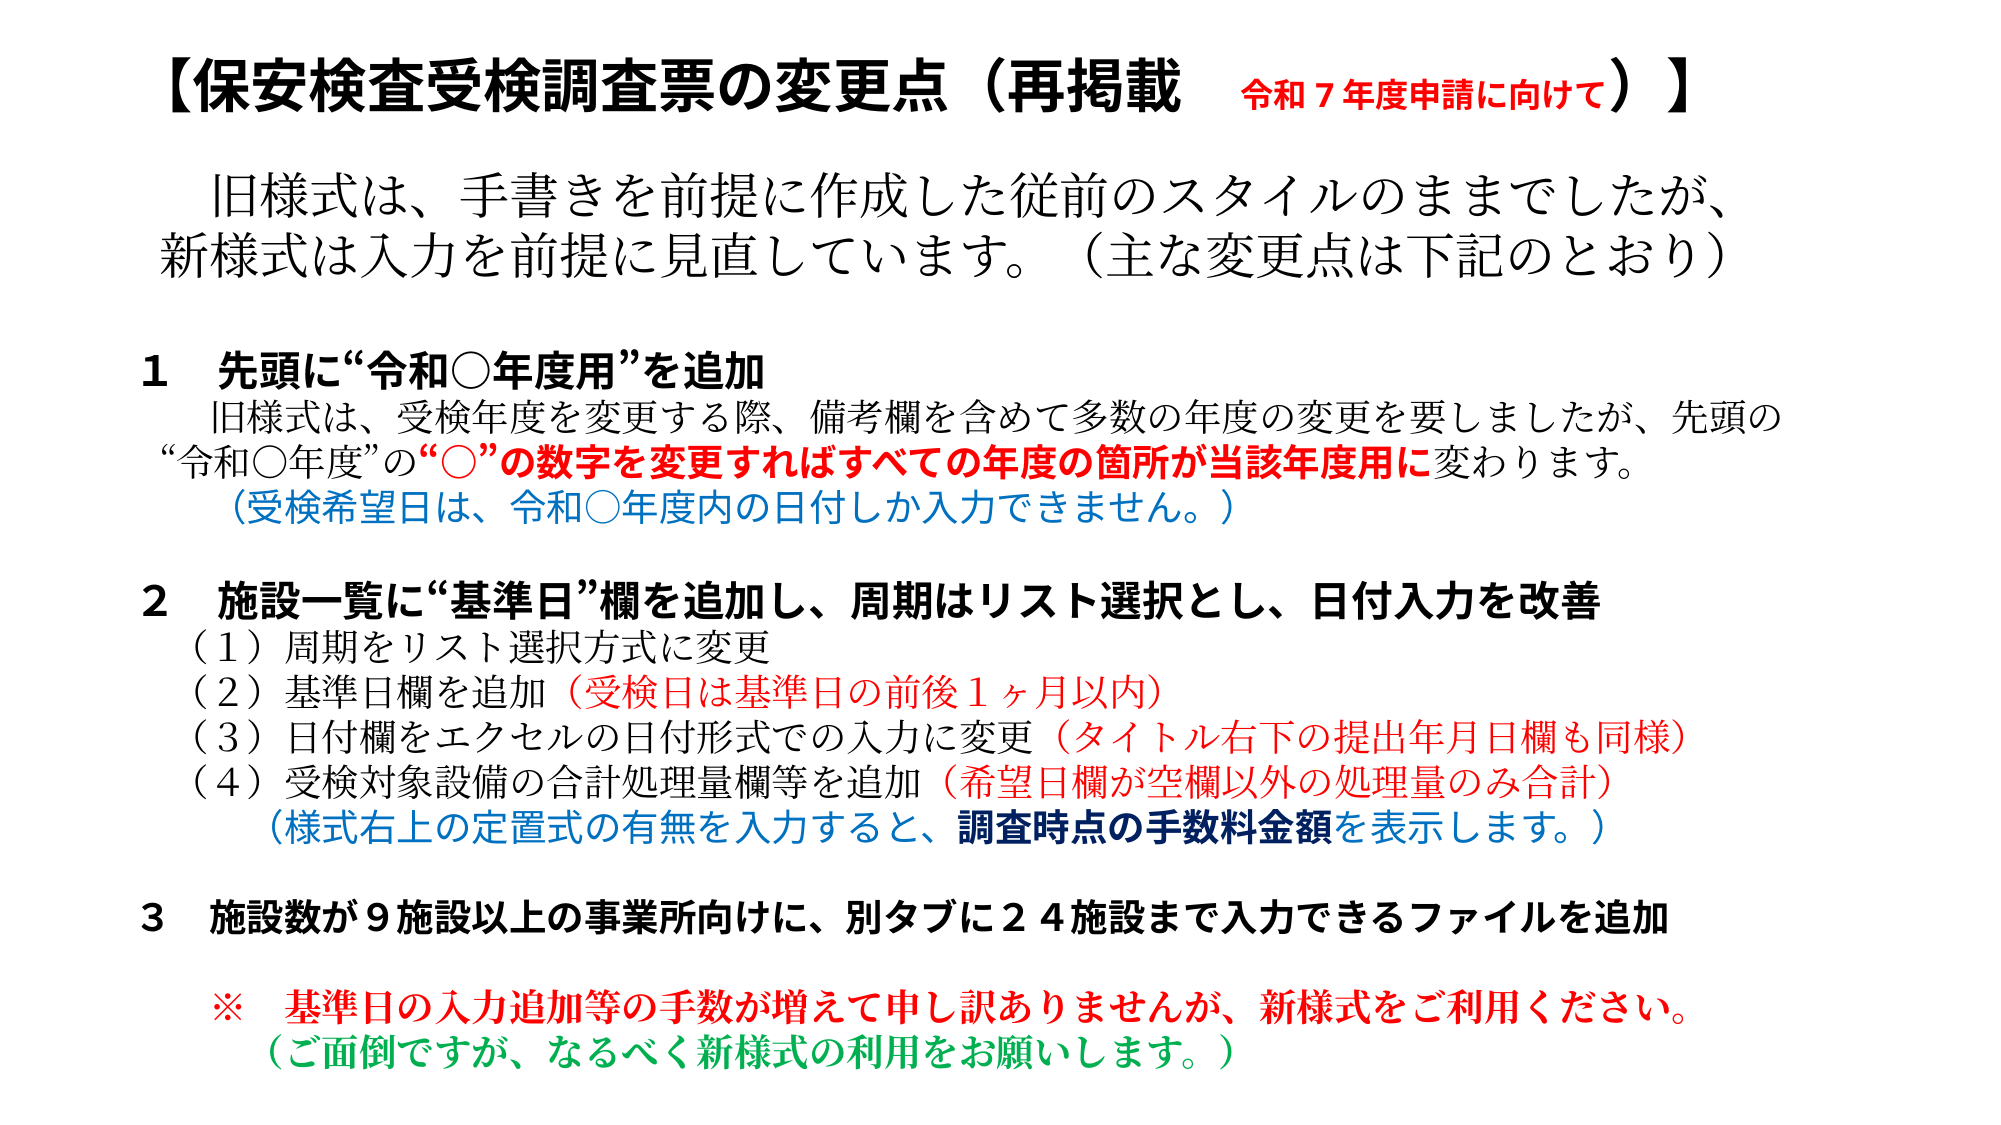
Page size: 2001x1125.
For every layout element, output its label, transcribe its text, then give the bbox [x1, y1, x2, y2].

text_box 【保安検査受検調査票の変更点（再掲載 令和7年度申請に向けて）】 旧様式は、手書きを前提に作成した従前のスタイルのままでしたが、 新様式は入力を前提に見直しています。（主な変更点は下記のとおり） １ 先頭に“令和○年度用”を追加 旧様式は、受検年度を変更する際、備考欄を含めて多数の年度の変更を要しましたが、先頭の“令和○年度”の“○”の数字を変更すればすべての年度の箇所が当該年度用に変わります。 （受検希望日は、令和○年度内の日付しか入力できません。） ２ 施設一覧に“基準日”欄を追加し、周期はリスト選択とし、日付入力を改善 （１）周期をリスト選択方式に変更 （２）基準日欄を追加（受検日は基準日の前後１ヶ月以内） （３）日付欄をエクセルの日付形式での入力に変更（タイトル右下の提出年月日欄も同様） （４）受検対象設備の合計処理量欄等を追加（希望日欄が空欄以外の処理量のみ合計） （様式右上の定置式の有無を入力すると、調査時点の手数料金額を表示します。） ３ 施設数が９施設以上の事業所向けに、別タブに２４施設まで入力できるファイルを追加 ※ 基準日の入力追加等の手数が増えて申し訳ありませんが、新様式をご利用ください。 （ご面倒ですが、なるべく新様式の利用をお願いします。） [119, 42, 1830, 1082]
